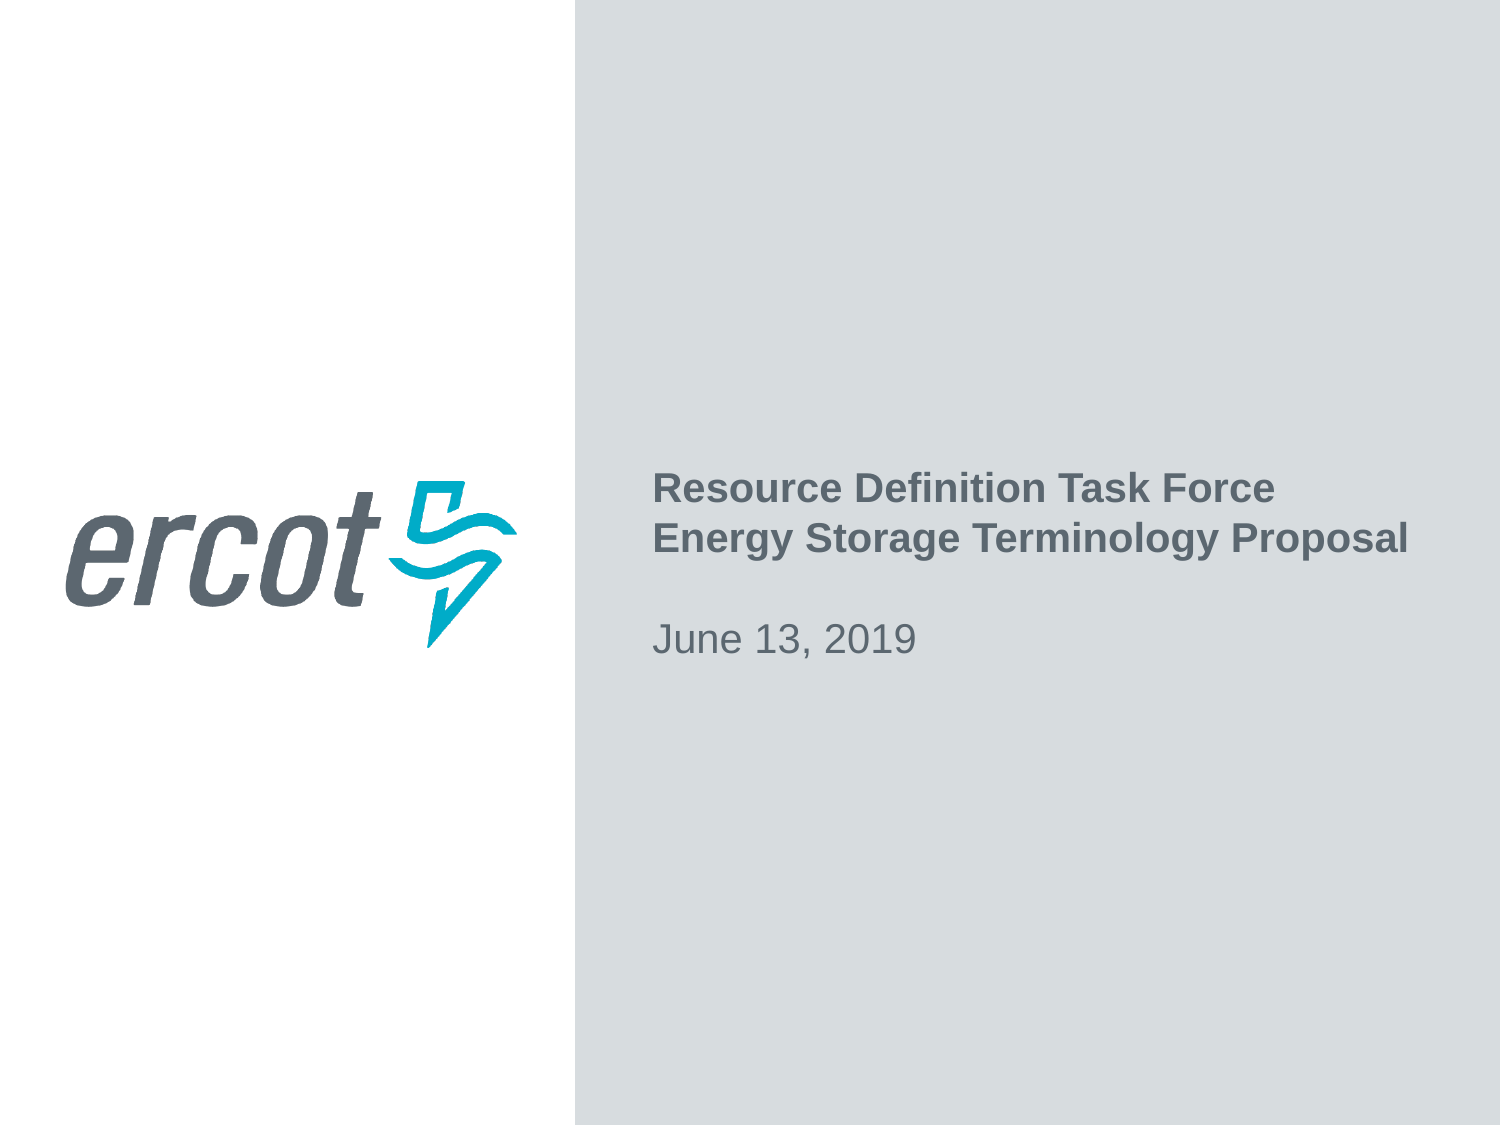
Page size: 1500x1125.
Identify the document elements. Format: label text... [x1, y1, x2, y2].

text_box Resource Definition Task Force Energy Storage Terminology Proposal June 13, 2019 [637, 453, 1463, 669]
picture [56, 471, 525, 654]
